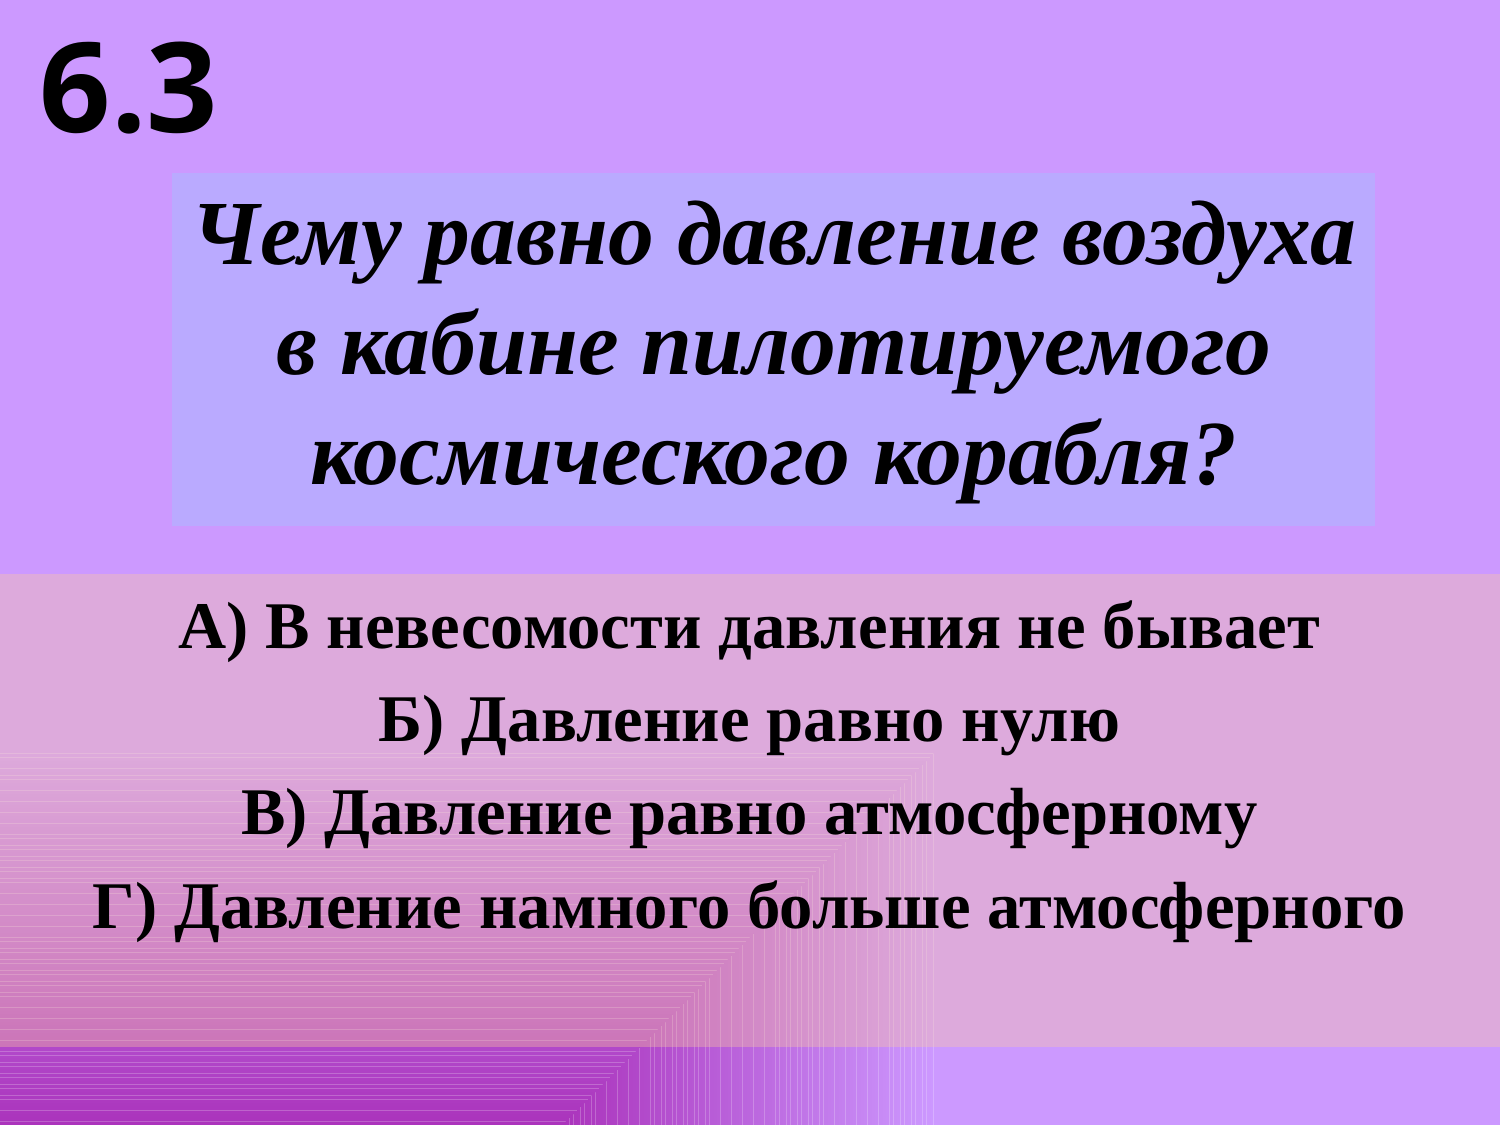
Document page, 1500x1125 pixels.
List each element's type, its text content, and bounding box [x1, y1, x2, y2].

title Чему равно давление воздуха в кабине пилотируемого космического корабля? [170, 207, 1379, 469]
text_box 6.3 [0, 0, 258, 165]
subtitle А) В невесомости давления не бывает Б) Давление равно нулю В) Давление равно атмосферному Г) Давление намного больше атмосферного [0, 573, 1500, 1048]
text_box [171, 172, 1376, 207]
text_box [171, 469, 1376, 528]
